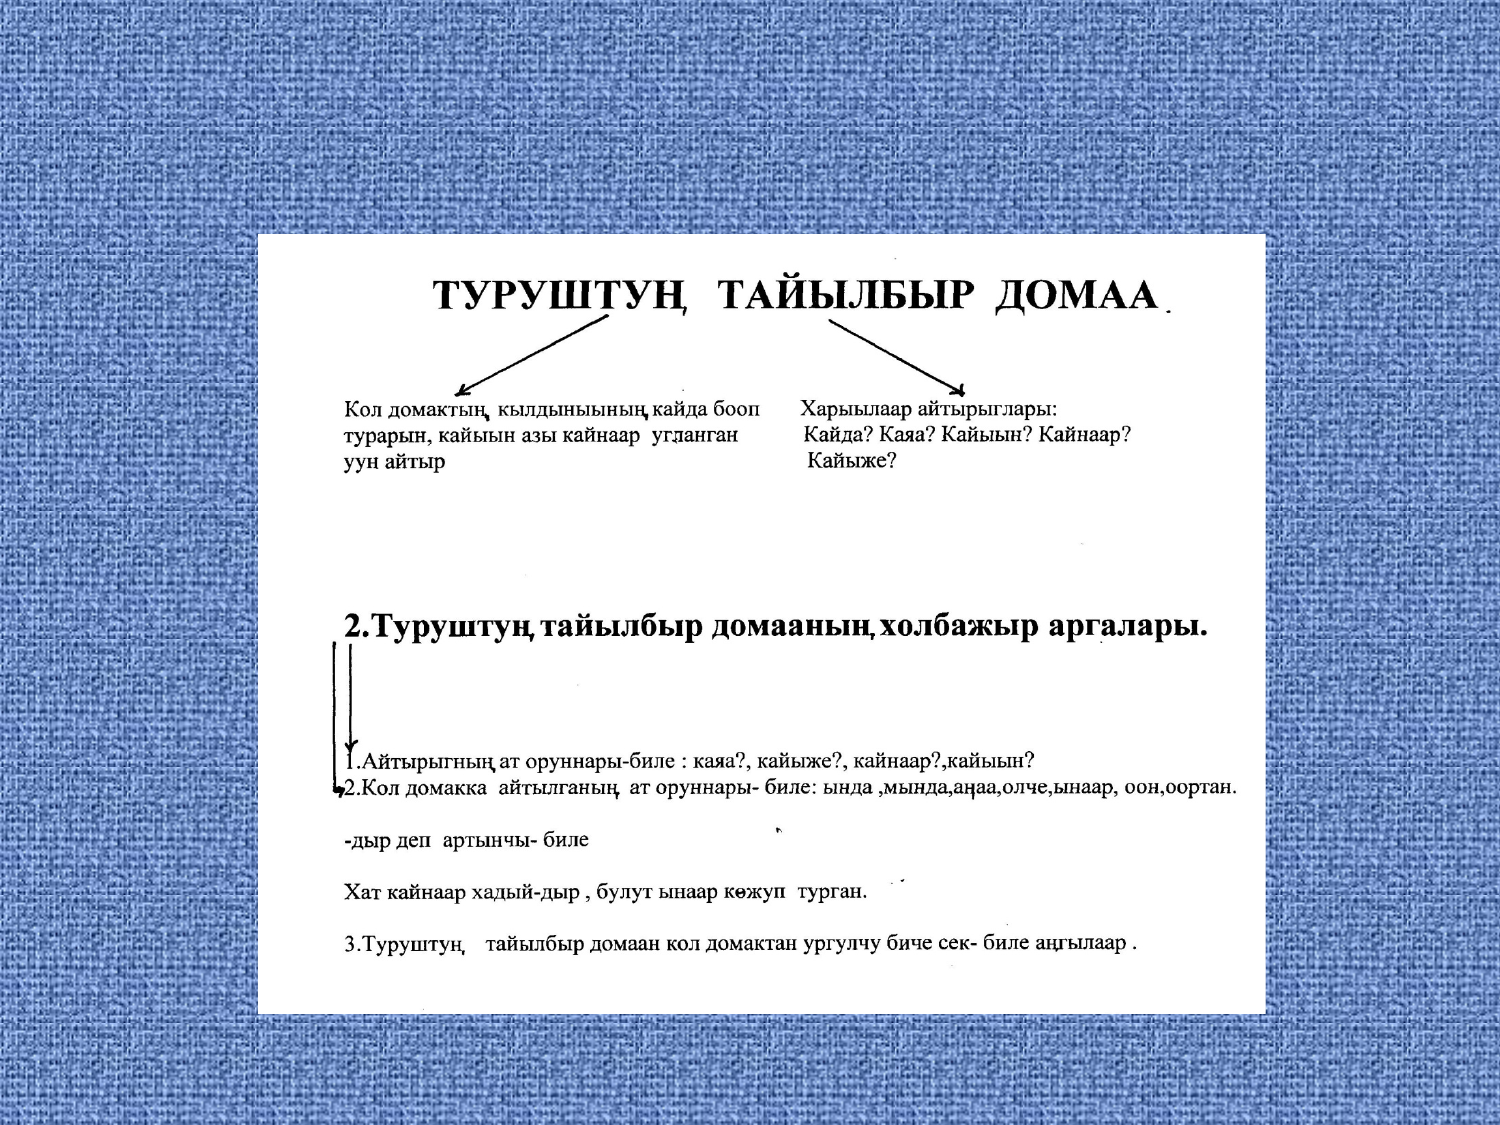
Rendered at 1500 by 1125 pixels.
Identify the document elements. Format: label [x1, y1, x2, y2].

picture [0, 0, 1500, 1125]
list [257, 234, 1266, 1014]
